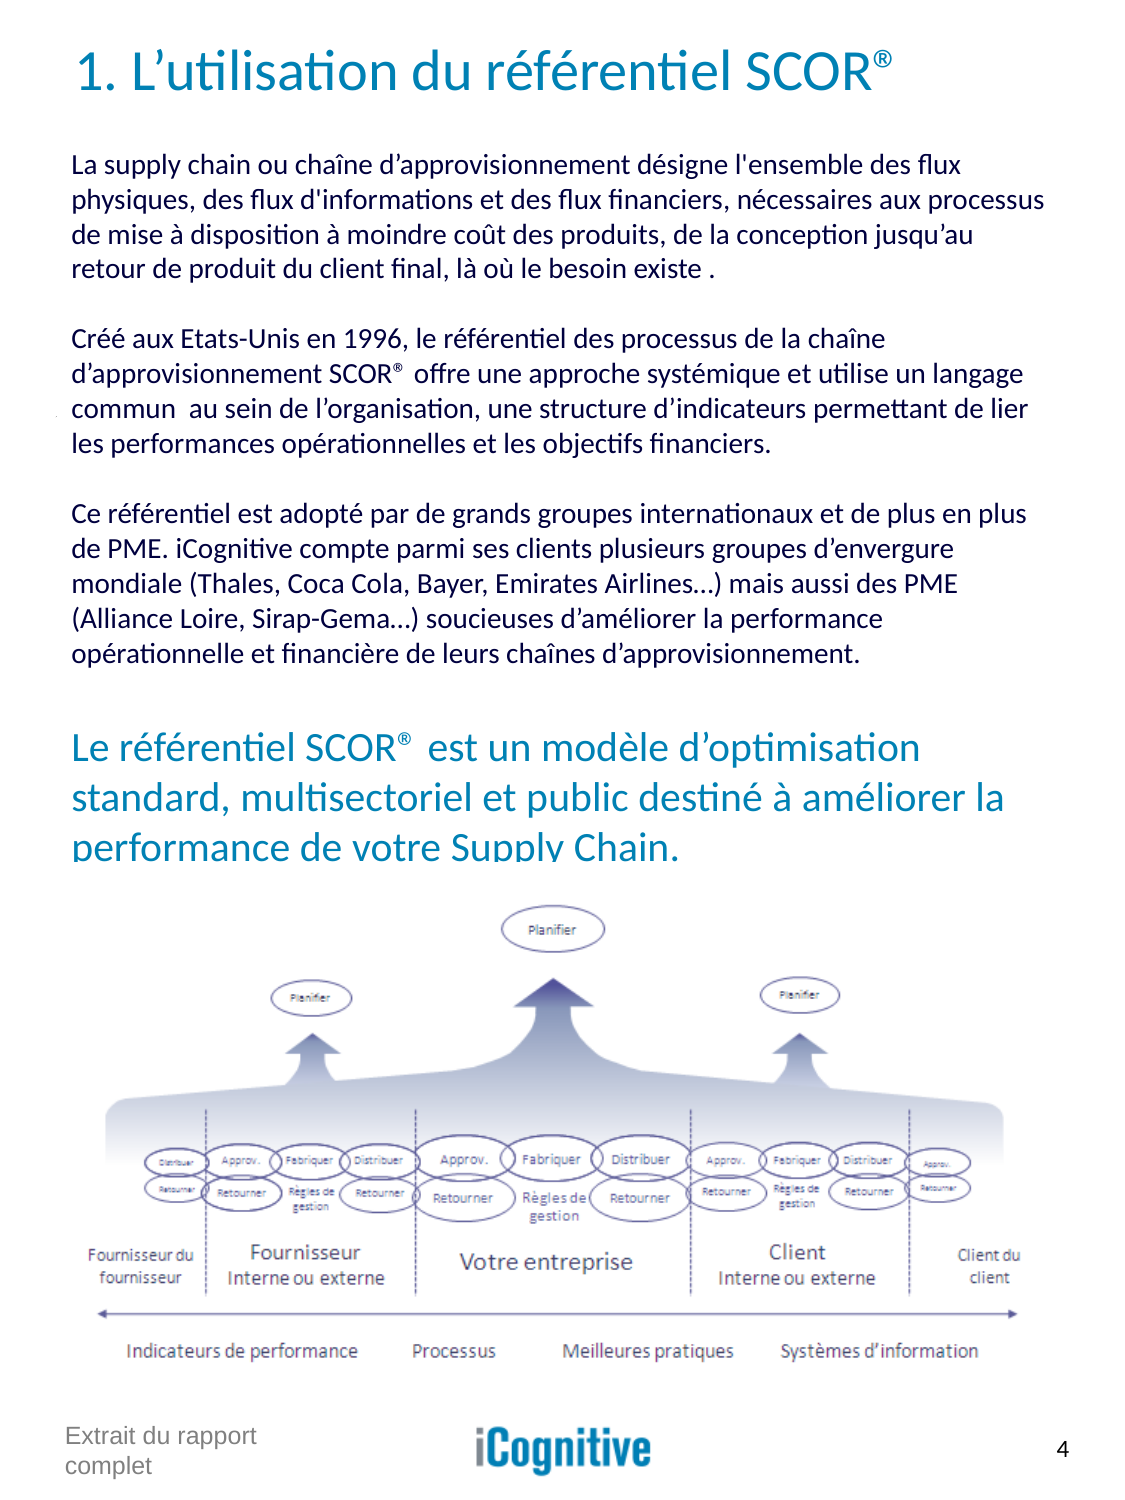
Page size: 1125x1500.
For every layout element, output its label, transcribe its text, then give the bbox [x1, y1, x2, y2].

picture [70, 862, 1054, 1410]
title 1. L’utilisation du référentiel SCOR® [59, 24, 1073, 138]
list La supply chain ou chaîne d’approvisionnement désigne l'ensemble des flux physiques, des flux d'informations et des flux financiers, nécessaires aux processus de mise à disposition à moindre coût des produits, de la conception jusqu’au retour de produit du client final, là où le besoin existe . Créé aux Etats-Unis en 1996, le référentiel des processus de la chaîne d’approvisionnement SCOR® offre une approche systémique et utilise un langage commun au sein de l’organisation, une structure d’indicateurs permettant de lier les performances opérationnelles et les objectifs financiers. Ce référentiel est adopté par de grands groupes internationaux et de plus en plus de PME. iCognitive compte parmi ses clients plusieurs groupes d’envergure mondiale (Thales, Coca Cola, Bayer, Emirates Airlines…) mais aussi des PME (Alliance Loire, Sirap-Gema…) soucieuses d’améliorer la performance opérationnelle et financière de leurs chaînes d’approvisionnement. Le référentiel SCOR® est un modèle d’optimisation standard, multisectoriel et public destiné à améliorer la performance de votre Supply Chain. [56, 137, 1069, 1401]
slide_number 4 [987, 1388, 1085, 1471]
picture [474, 1424, 653, 1479]
